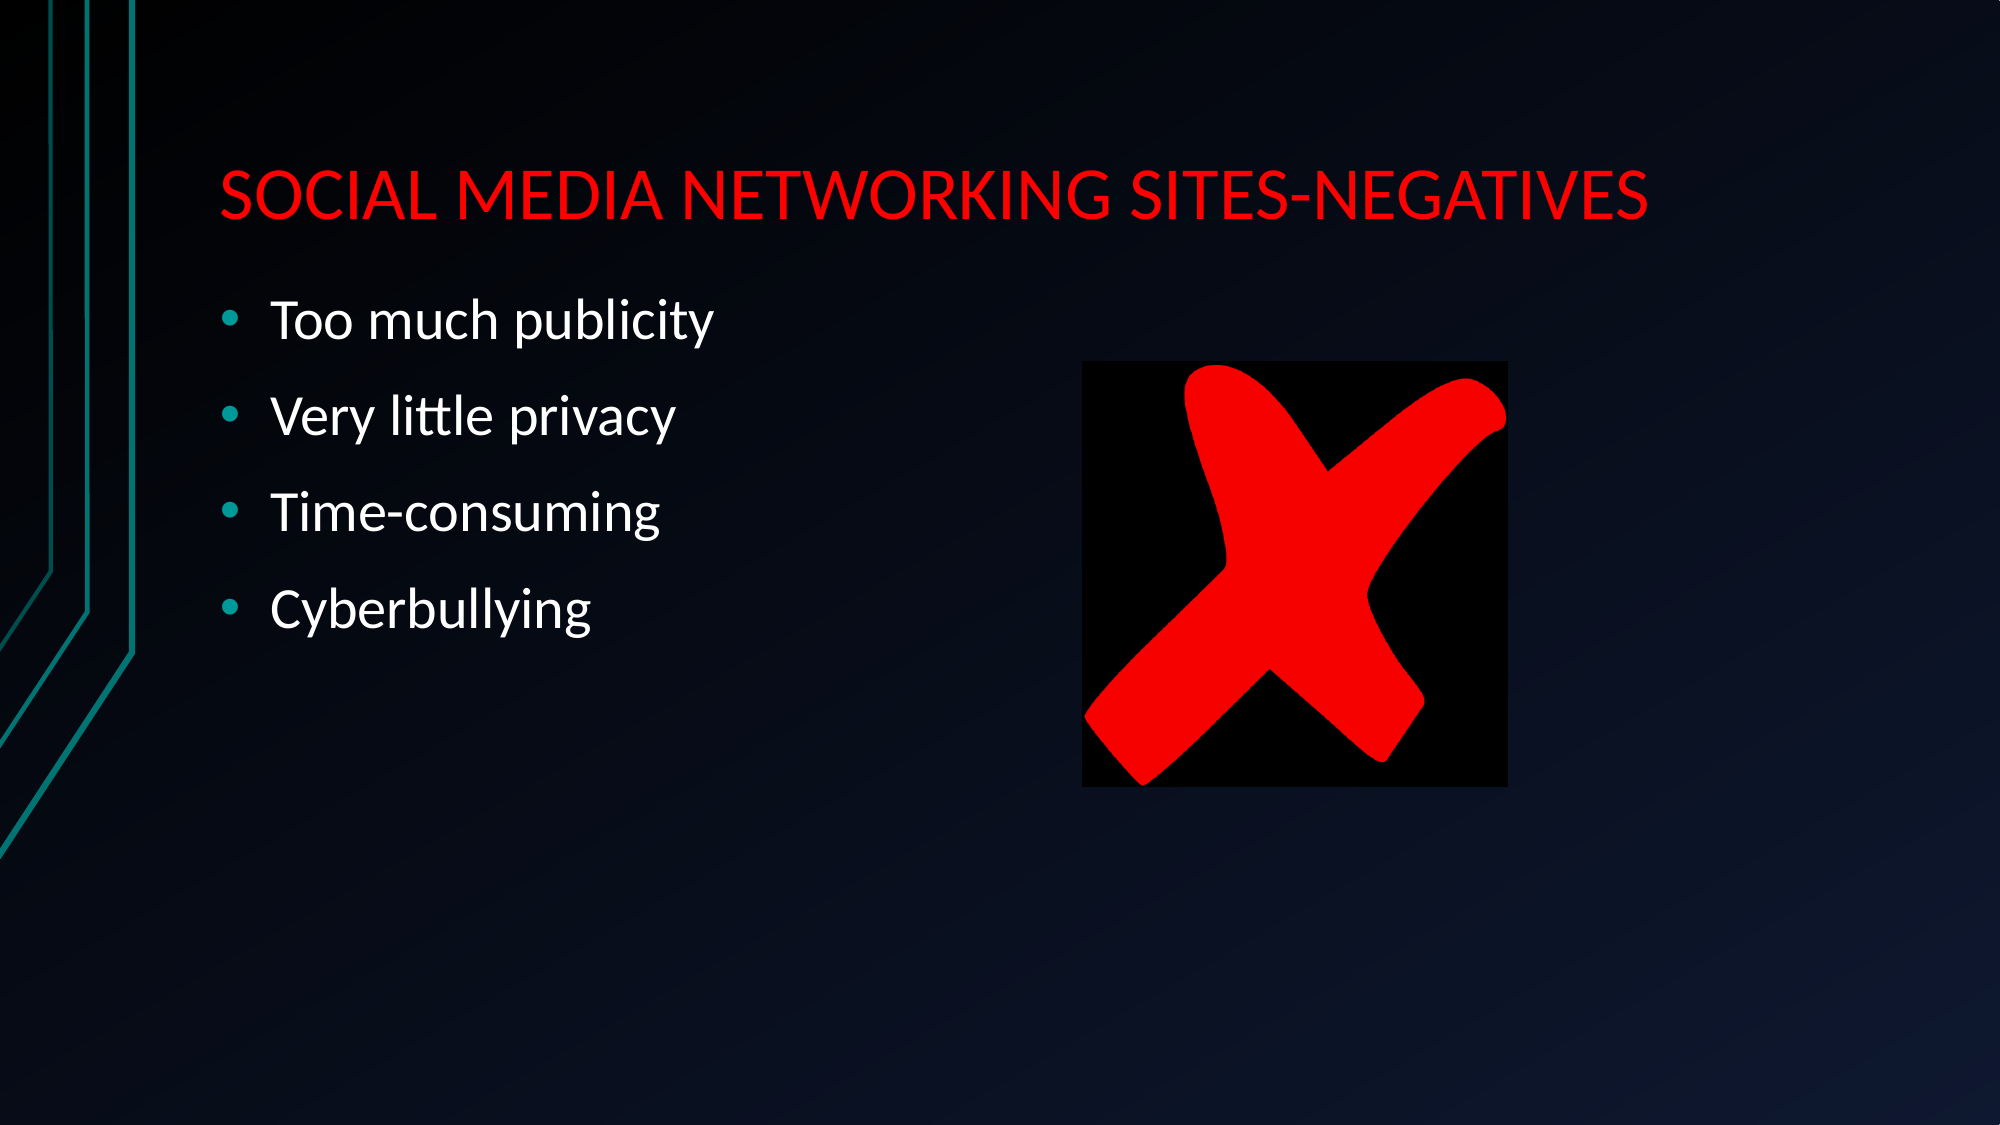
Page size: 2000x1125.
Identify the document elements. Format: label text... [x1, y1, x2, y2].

title SOCIAL MEDIA NETWORKING SITES-NEGATIVES [199, 45, 1900, 246]
picture [1082, 361, 1508, 788]
list Too much publicity Very little privacy Time-consuming Cyberbullying [199, 279, 1900, 1012]
